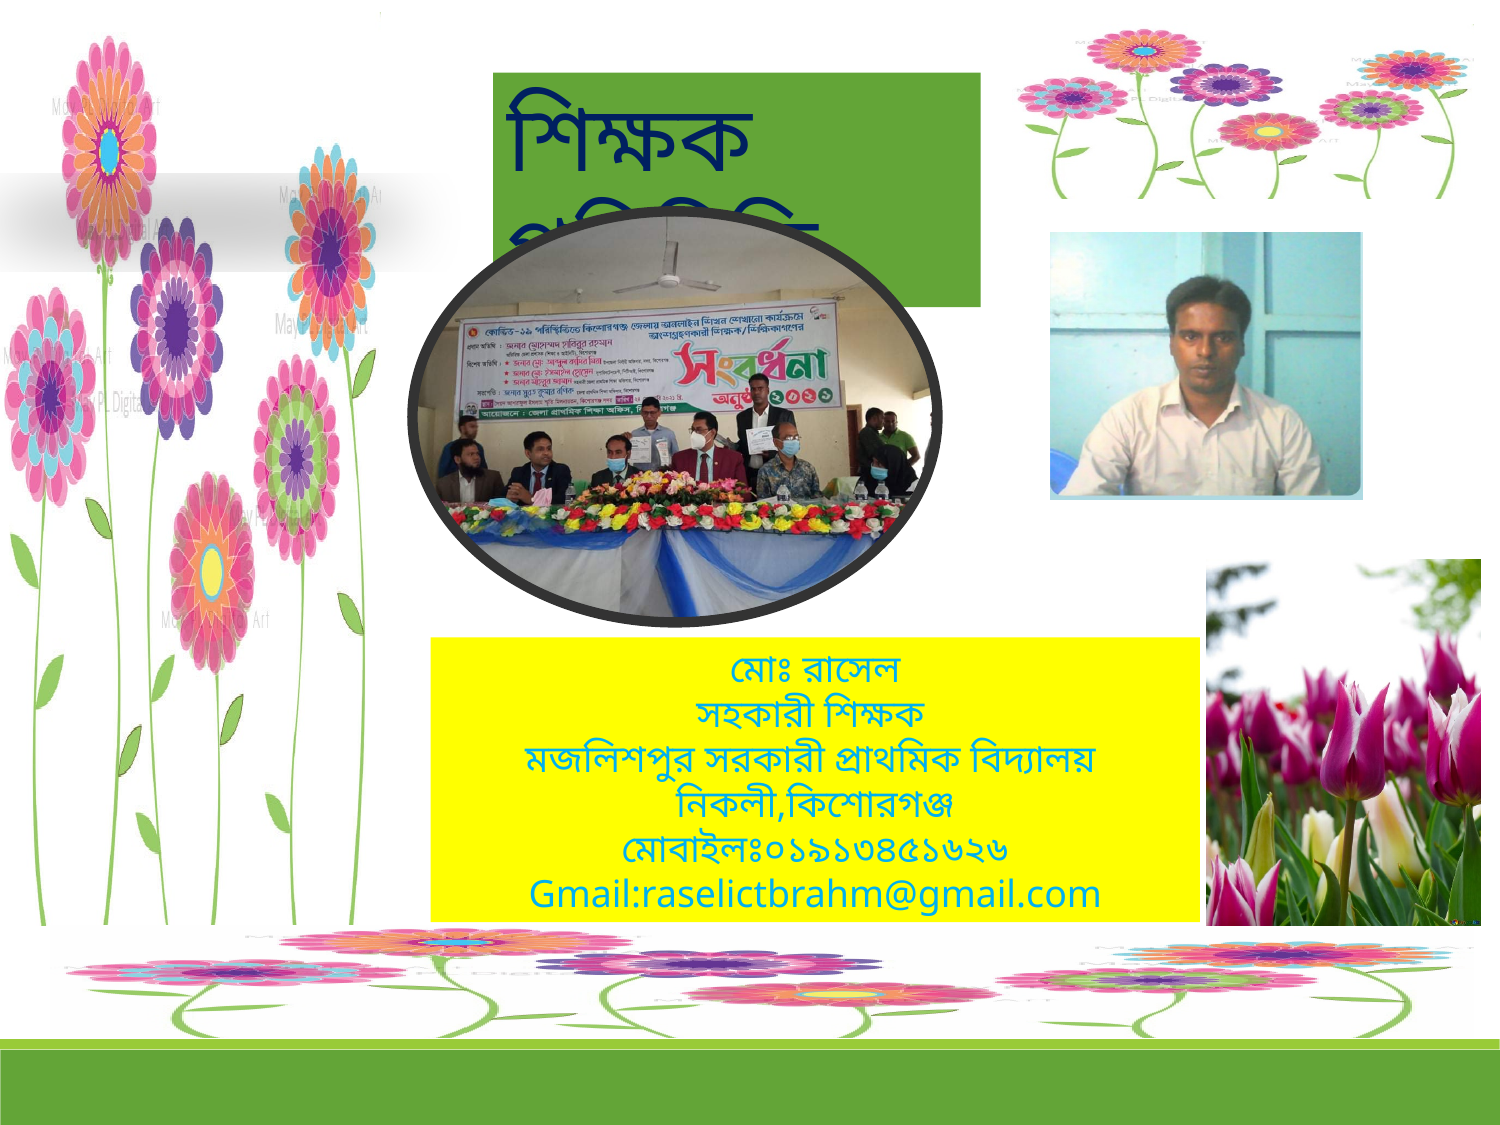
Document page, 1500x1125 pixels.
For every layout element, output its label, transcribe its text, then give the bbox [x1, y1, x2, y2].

picture [1049, 231, 1363, 501]
picture [1011, 24, 1475, 200]
picture [0, 11, 1481, 1038]
picture [411, 210, 938, 623]
text_box মোঃ রাসেল সহকারী শিক্ষক মজলিশপুর সরকারী প্রাথমিক বিদ্যালয় নিকলী,কিশোরগঞ্জ মোবাইলঃ০১৯১৩৪৫১৬২৬ Gmail:raselictbrahm@gmail.com [430, 637, 1200, 921]
text_box শিক্ষক পরিচিতি [493, 72, 981, 308]
